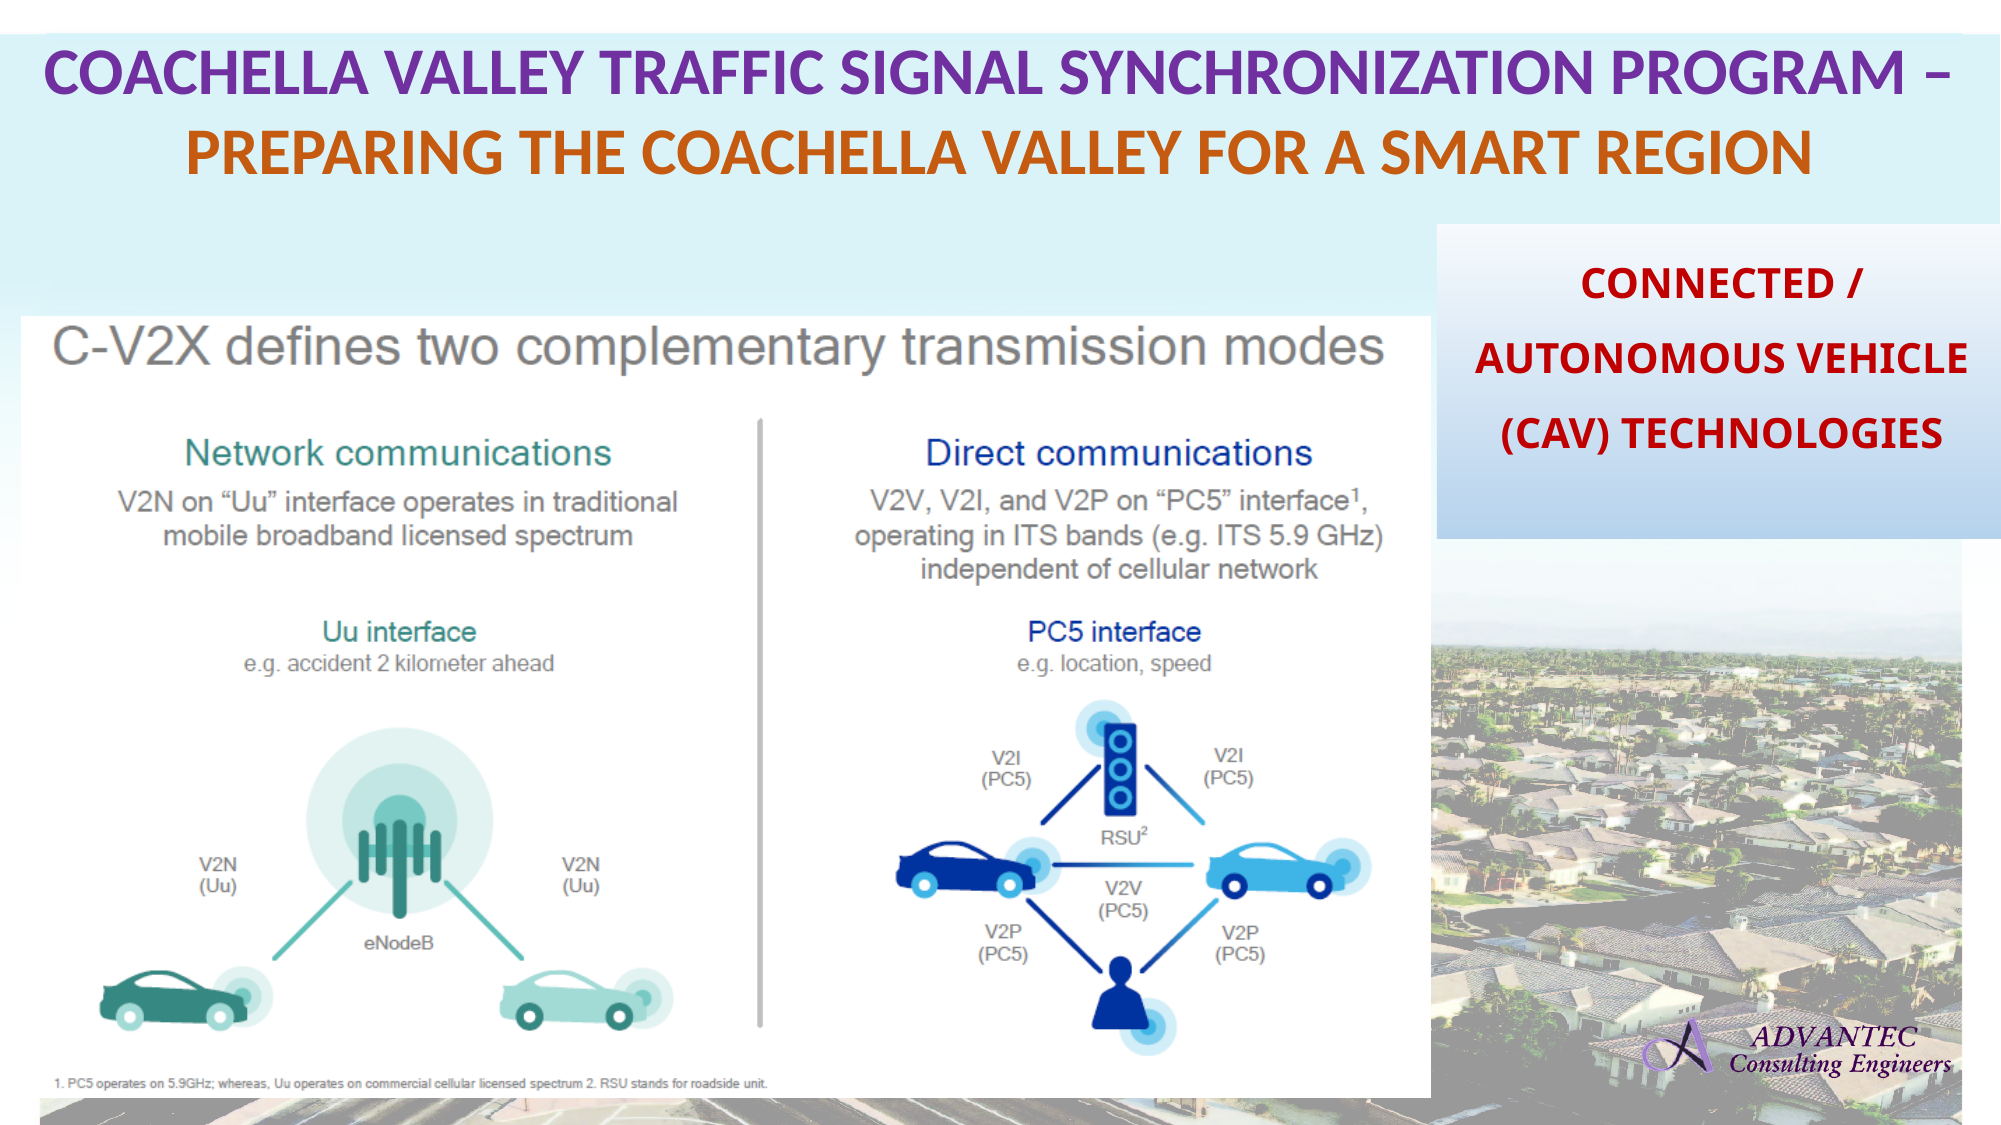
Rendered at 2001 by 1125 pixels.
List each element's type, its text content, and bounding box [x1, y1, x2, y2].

picture [1563, 981, 2000, 1125]
picture [21, 316, 1431, 1098]
text_box [141, 236, 1586, 1105]
text_box CONNECTED / AUTONOMOUS VEHICLE (CAV) TECHNOLOGIES [1436, 224, 2000, 539]
text_box COACHELLA VALLEY TRAFFIC SIGNAL SYNCHRONIZATION PROGRAM – PREPARING THE COACHELLA VALLEY FOR A SMART REGION [0, 20, 2000, 236]
